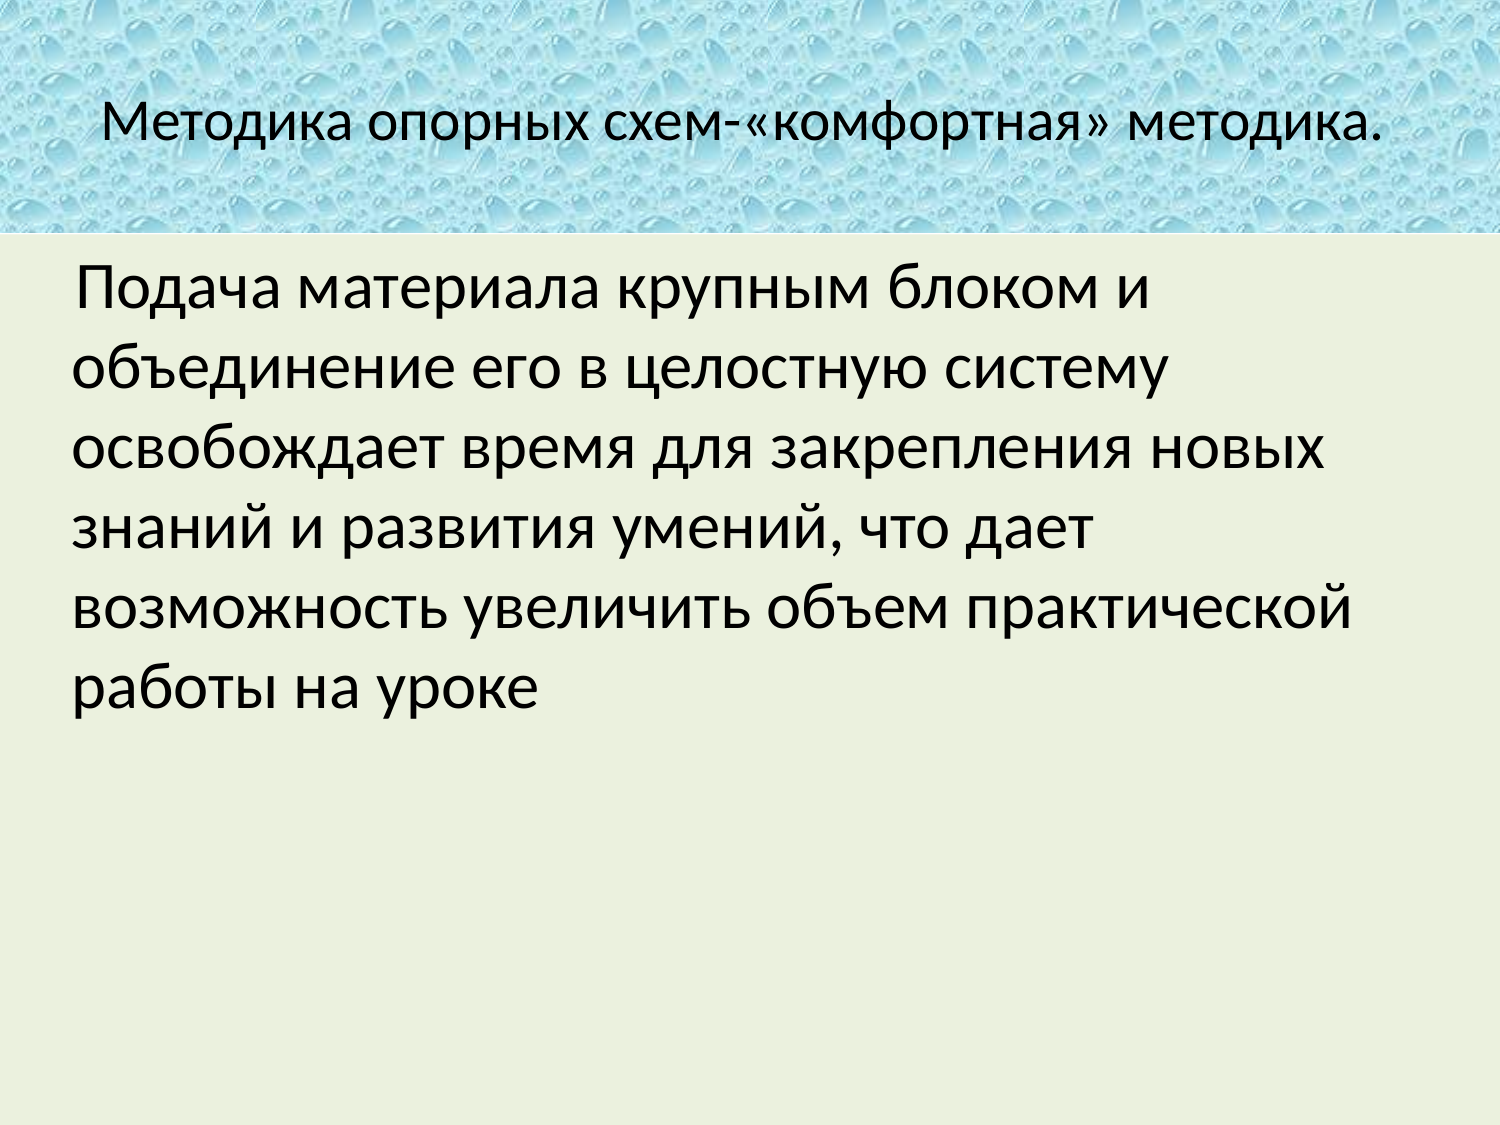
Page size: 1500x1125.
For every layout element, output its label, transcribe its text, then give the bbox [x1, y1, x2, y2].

list Подача материала крупным блоком и объединение его в целостную систему освобождает время для закрепления новых знаний и развития умений, что дает возможность увеличить объем практической работы на уроке [0, 234, 1500, 1125]
title Методика опорных схем-«комфортная» методика. [0, 0, 1500, 233]
